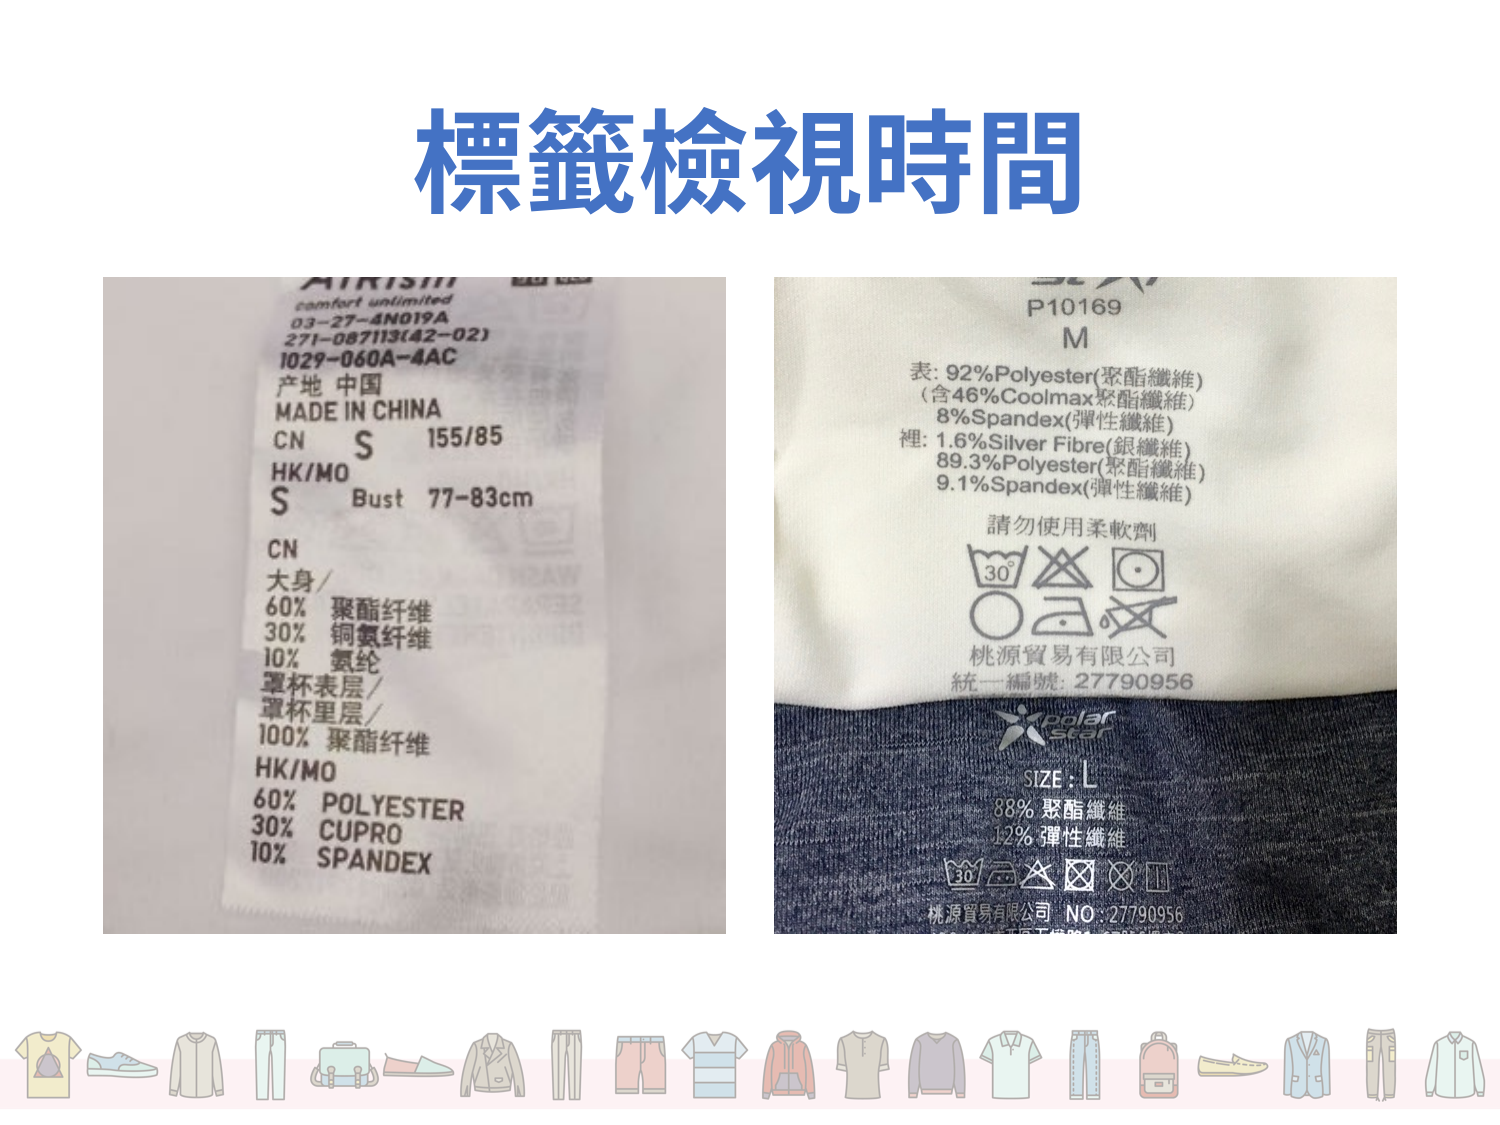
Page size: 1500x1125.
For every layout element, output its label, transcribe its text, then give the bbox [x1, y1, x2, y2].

picture [773, 277, 1398, 935]
title 標籤檢視時間 [103, 59, 1397, 278]
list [102, 277, 726, 935]
